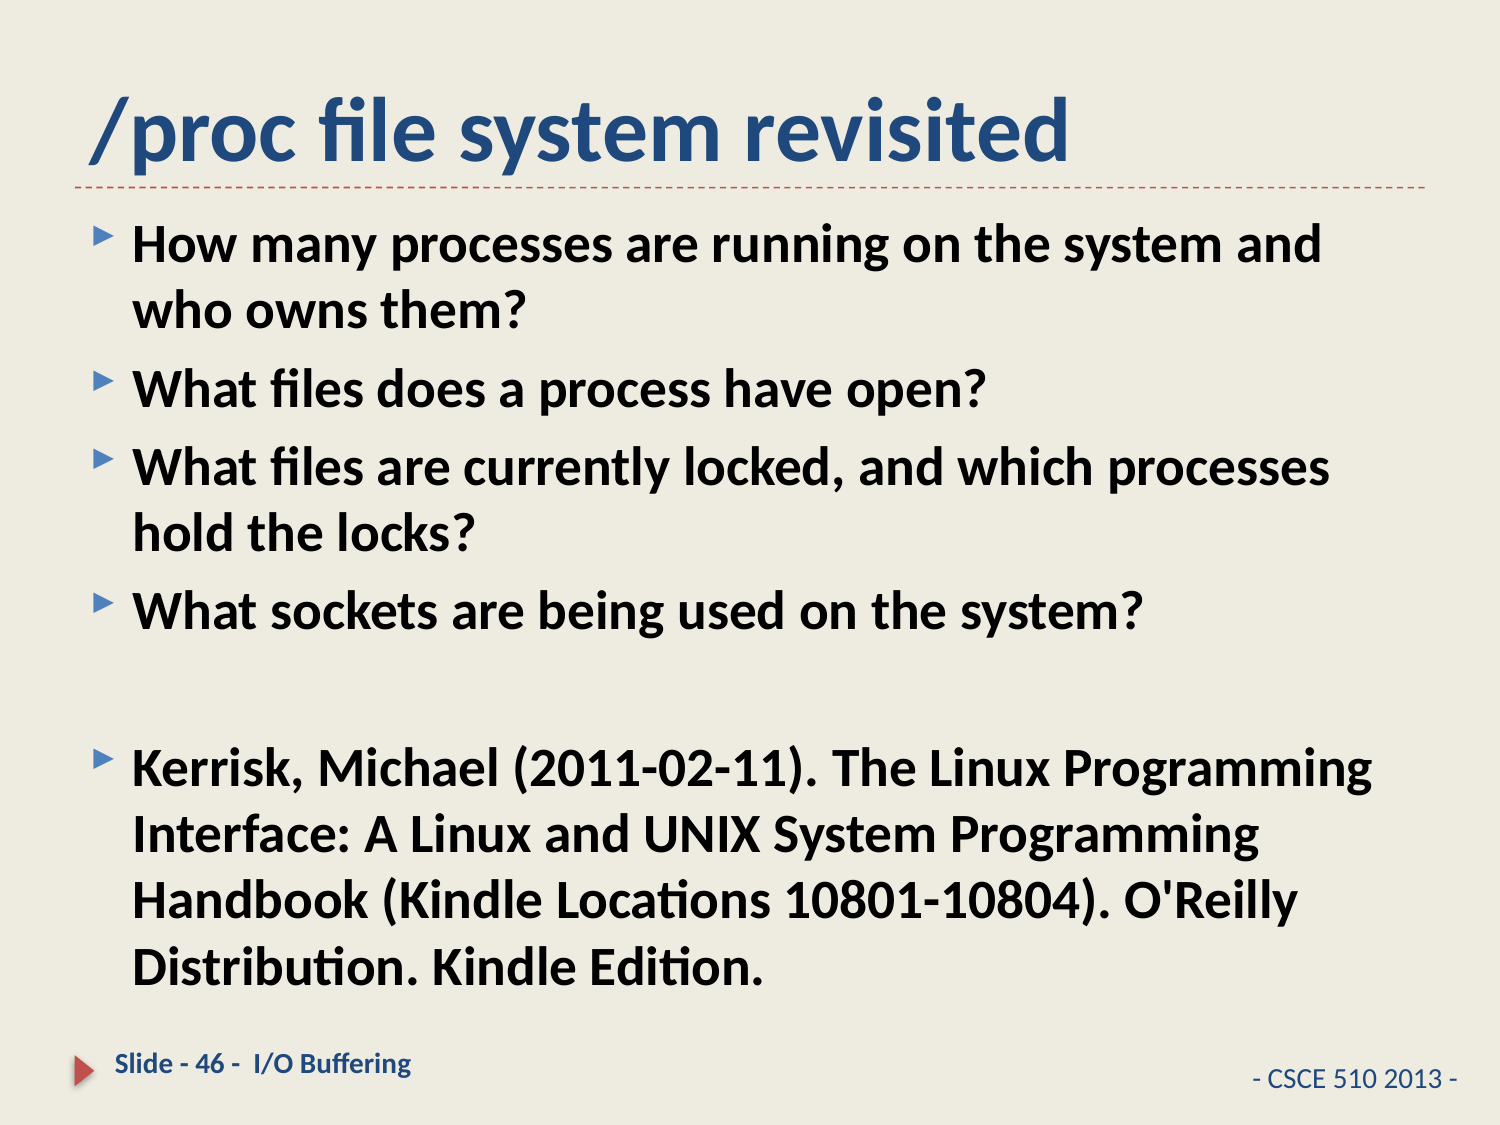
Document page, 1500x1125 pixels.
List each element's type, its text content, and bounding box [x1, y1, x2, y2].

list How many processes are running on the system and who owns them? What files does a process have open? What files are currently locked, and which processes hold the locks? What sockets are being used on the system? Kerrisk, Michael (2011-02-11). The Linux Programming Interface: A Linux and UNIX System Programming Handbook (Kindle Locations 10801-10804). O'Reilly Distribution. Kindle Edition. [75, 200, 1425, 1010]
title /proc file system revisited [75, 24, 1425, 188]
slide_number Slide - 46 - I/O Buffering [99, 1037, 462, 1098]
slide_number - CSCE 510 2013 - [1237, 1052, 1488, 1113]
